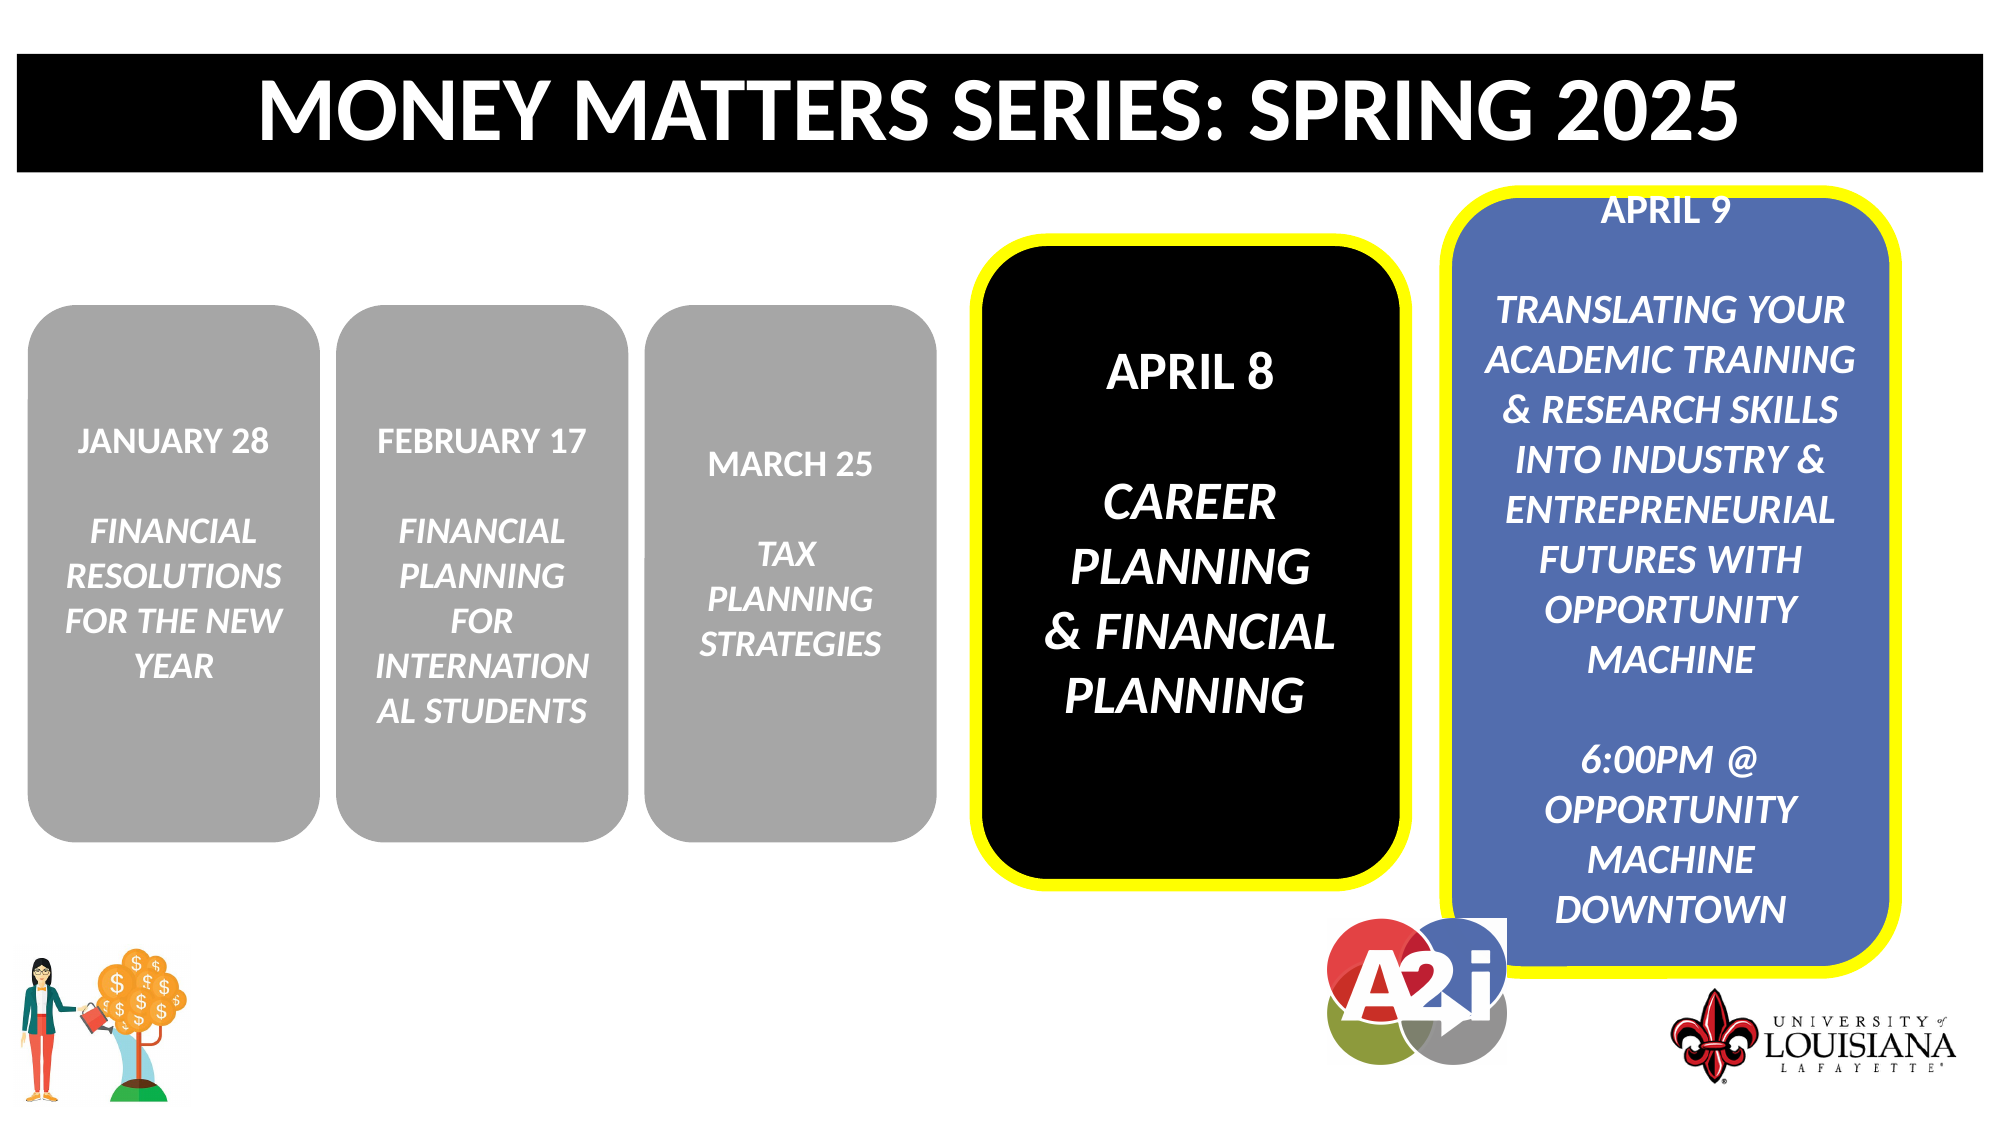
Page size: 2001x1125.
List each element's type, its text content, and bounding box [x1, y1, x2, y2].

text_box JANUARY 28 Financial Resolutions for the New Year [26, 303, 321, 844]
text_box APRIL 8 Career Planning & Financial Planning [974, 238, 1408, 887]
text_box MONEY MATTERS SERIES: SPRING 2025 [16, 53, 1984, 173]
text_box FEBRUARY 17 Financial Planning for International Students [335, 303, 630, 844]
picture [13, 944, 191, 1107]
picture [1657, 977, 1982, 1091]
text_box MARCH 25 Tax Planning Strategies [643, 303, 938, 844]
picture [1327, 918, 1507, 1065]
text_box APRIL 9 Translating your Academic Training & Research Skills into Industry & Entrepreneurial Futures with Opportunity Machine 6:00pm @ Opportunity Machine Downtown [1444, 190, 1897, 974]
